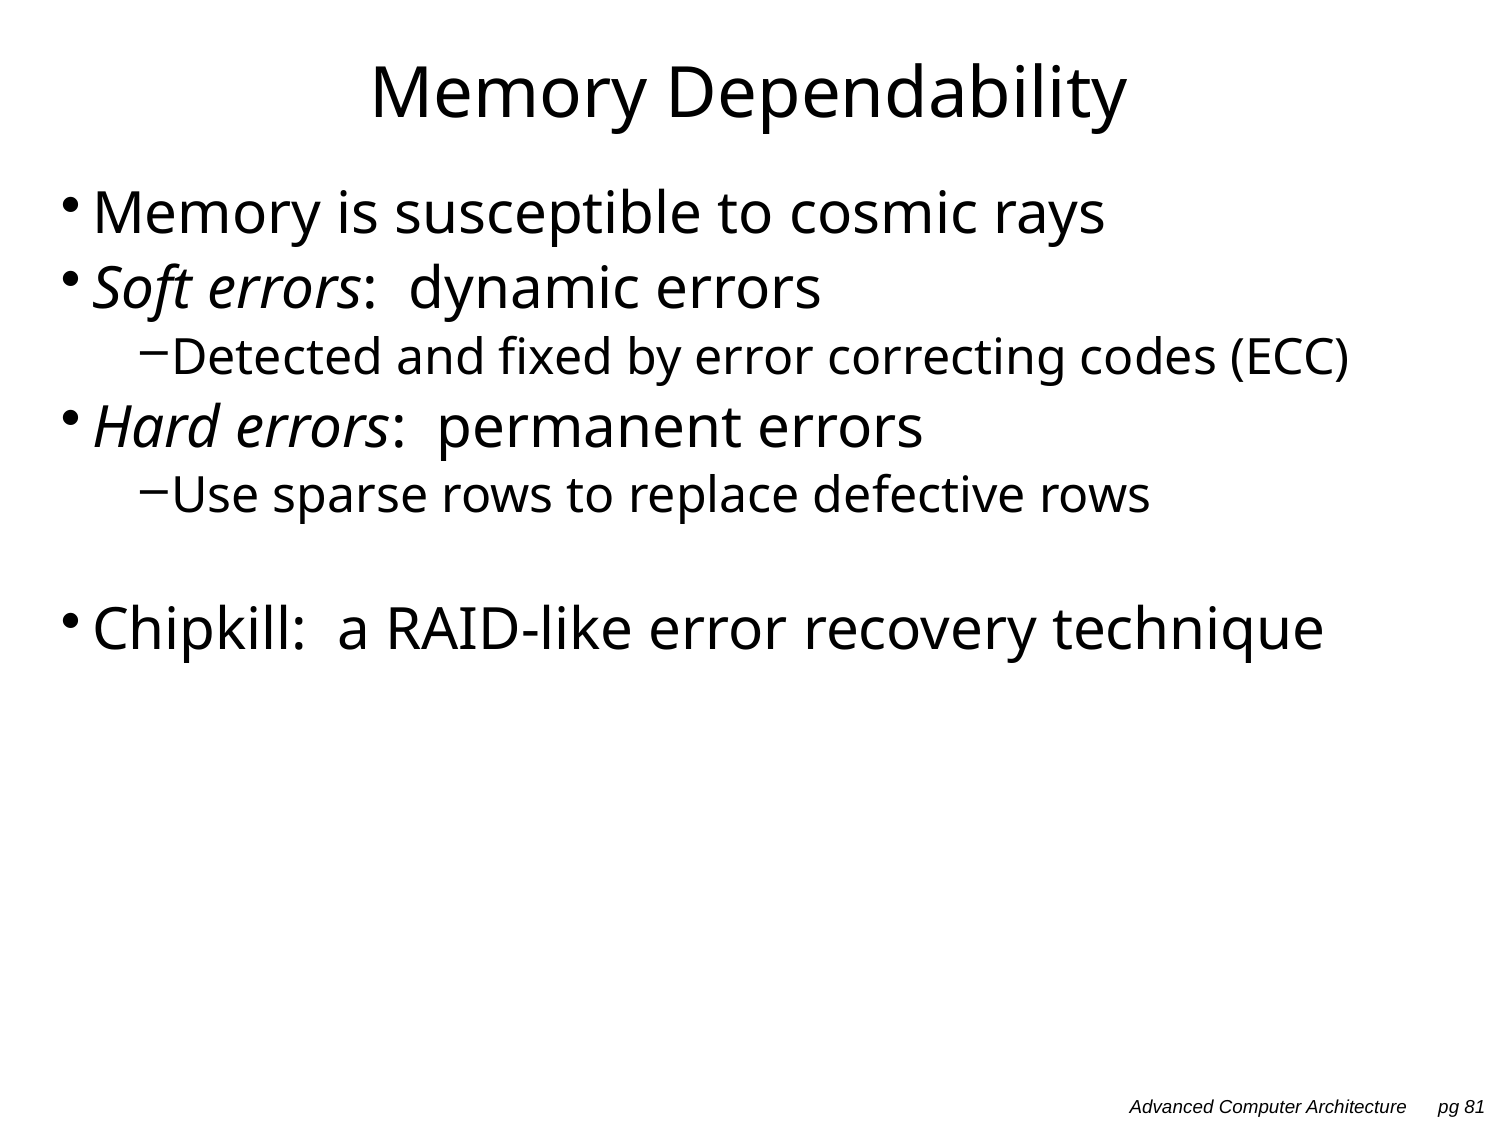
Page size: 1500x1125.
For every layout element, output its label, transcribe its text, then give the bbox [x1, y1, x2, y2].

list Memory is susceptible to cosmic rays Soft errors: dynamic errors Detected and fixed by error correcting codes (ECC) Hard errors: permanent errors Use sparse rows to replace defective rows Chipkill: a RAID-like error recovery technique [45, 175, 1455, 1063]
title Memory Dependability [47, 37, 1451, 158]
